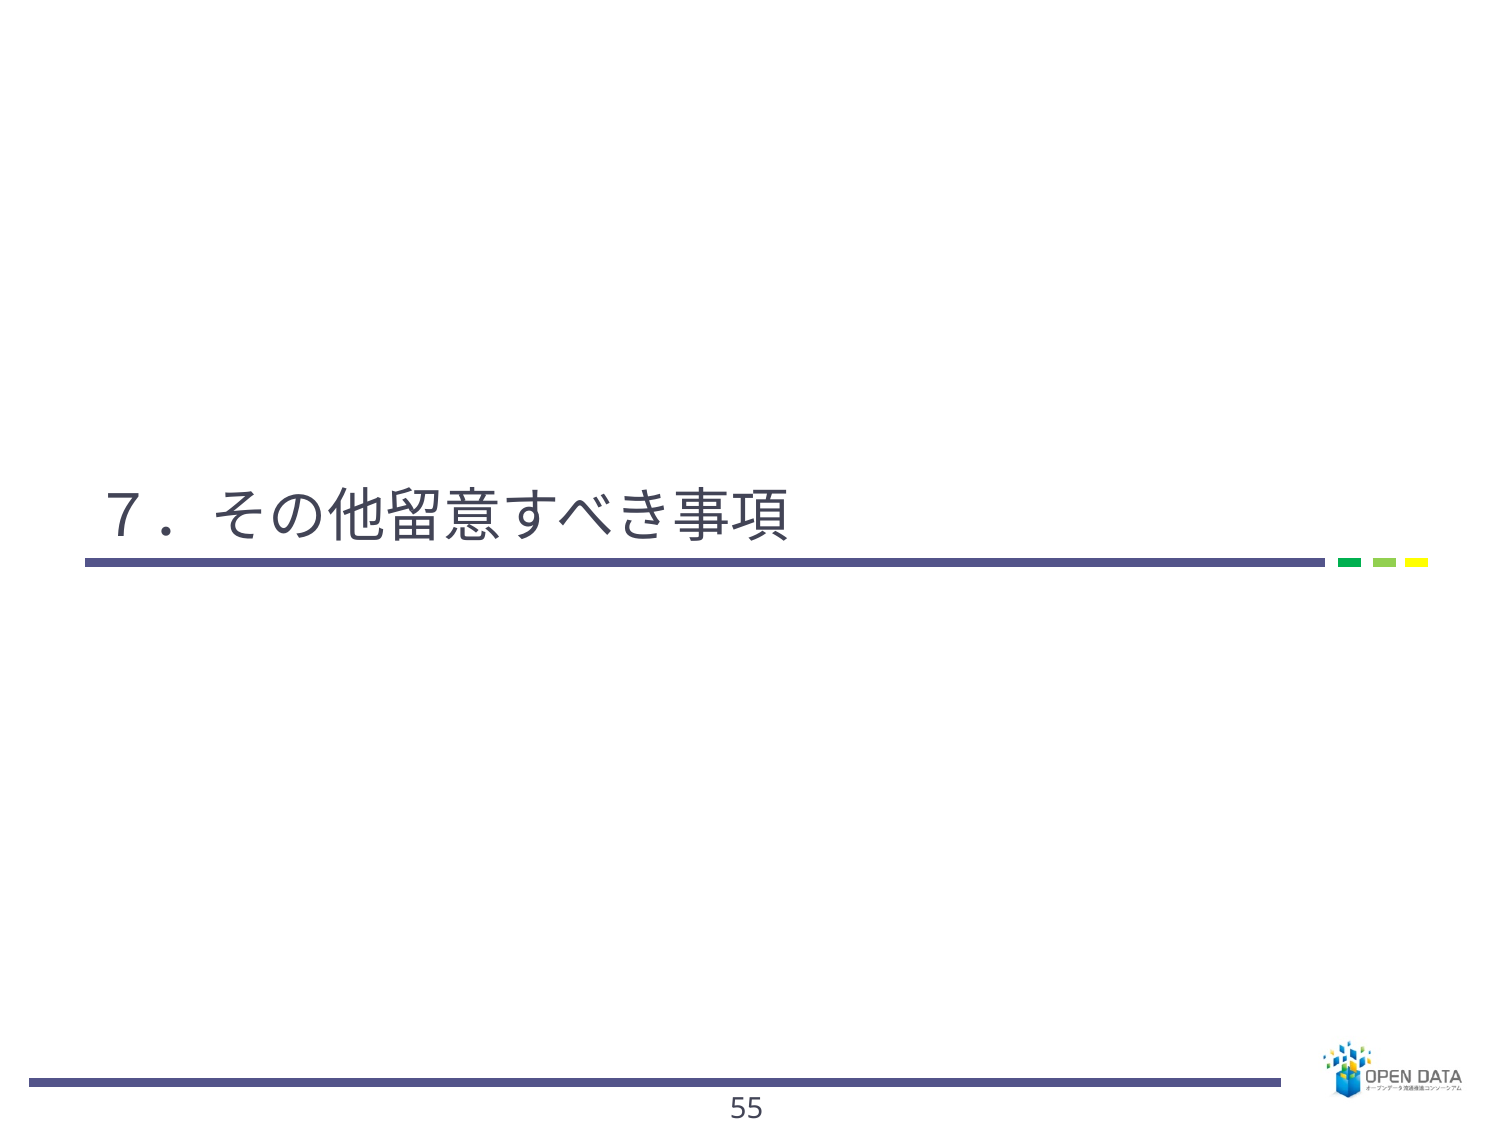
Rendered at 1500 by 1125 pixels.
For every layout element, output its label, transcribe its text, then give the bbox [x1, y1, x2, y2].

title ７．その他留意すべき事項 [78, 405, 1500, 556]
slide_number 54 [684, 1081, 810, 1125]
picture [1281, 1023, 1498, 1125]
